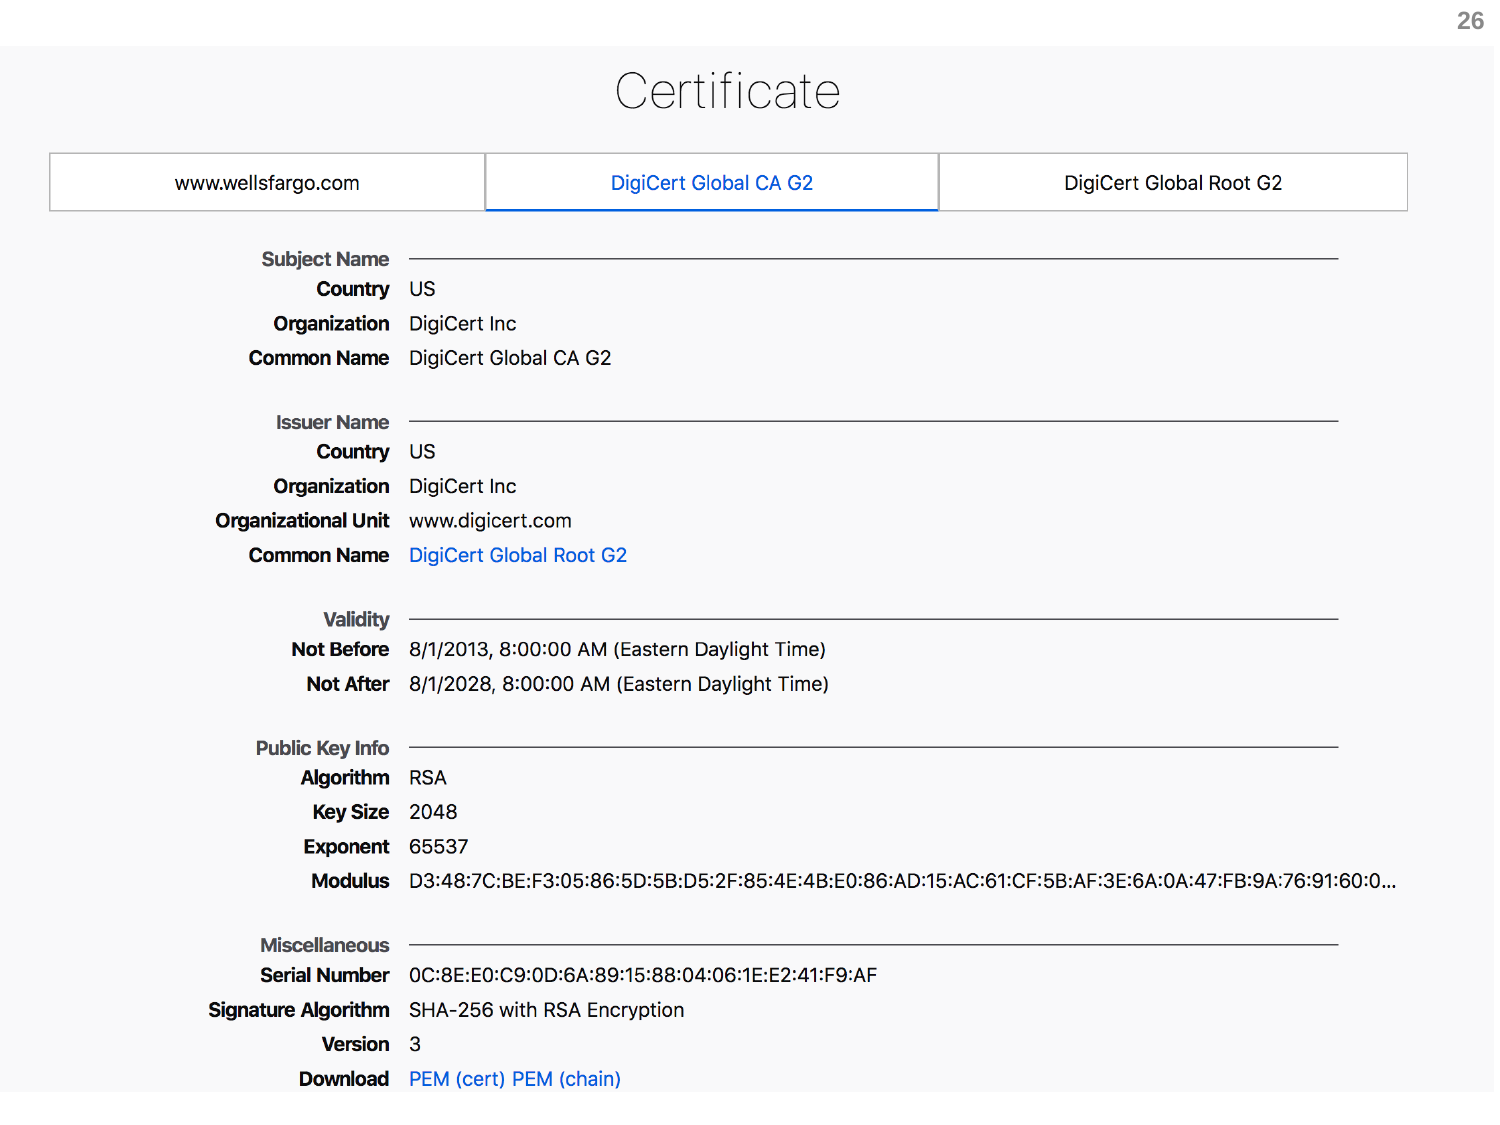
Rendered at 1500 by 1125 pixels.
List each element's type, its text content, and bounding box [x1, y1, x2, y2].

picture [0, 46, 1495, 1092]
slide_number 26 [1149, 0, 1500, 50]
